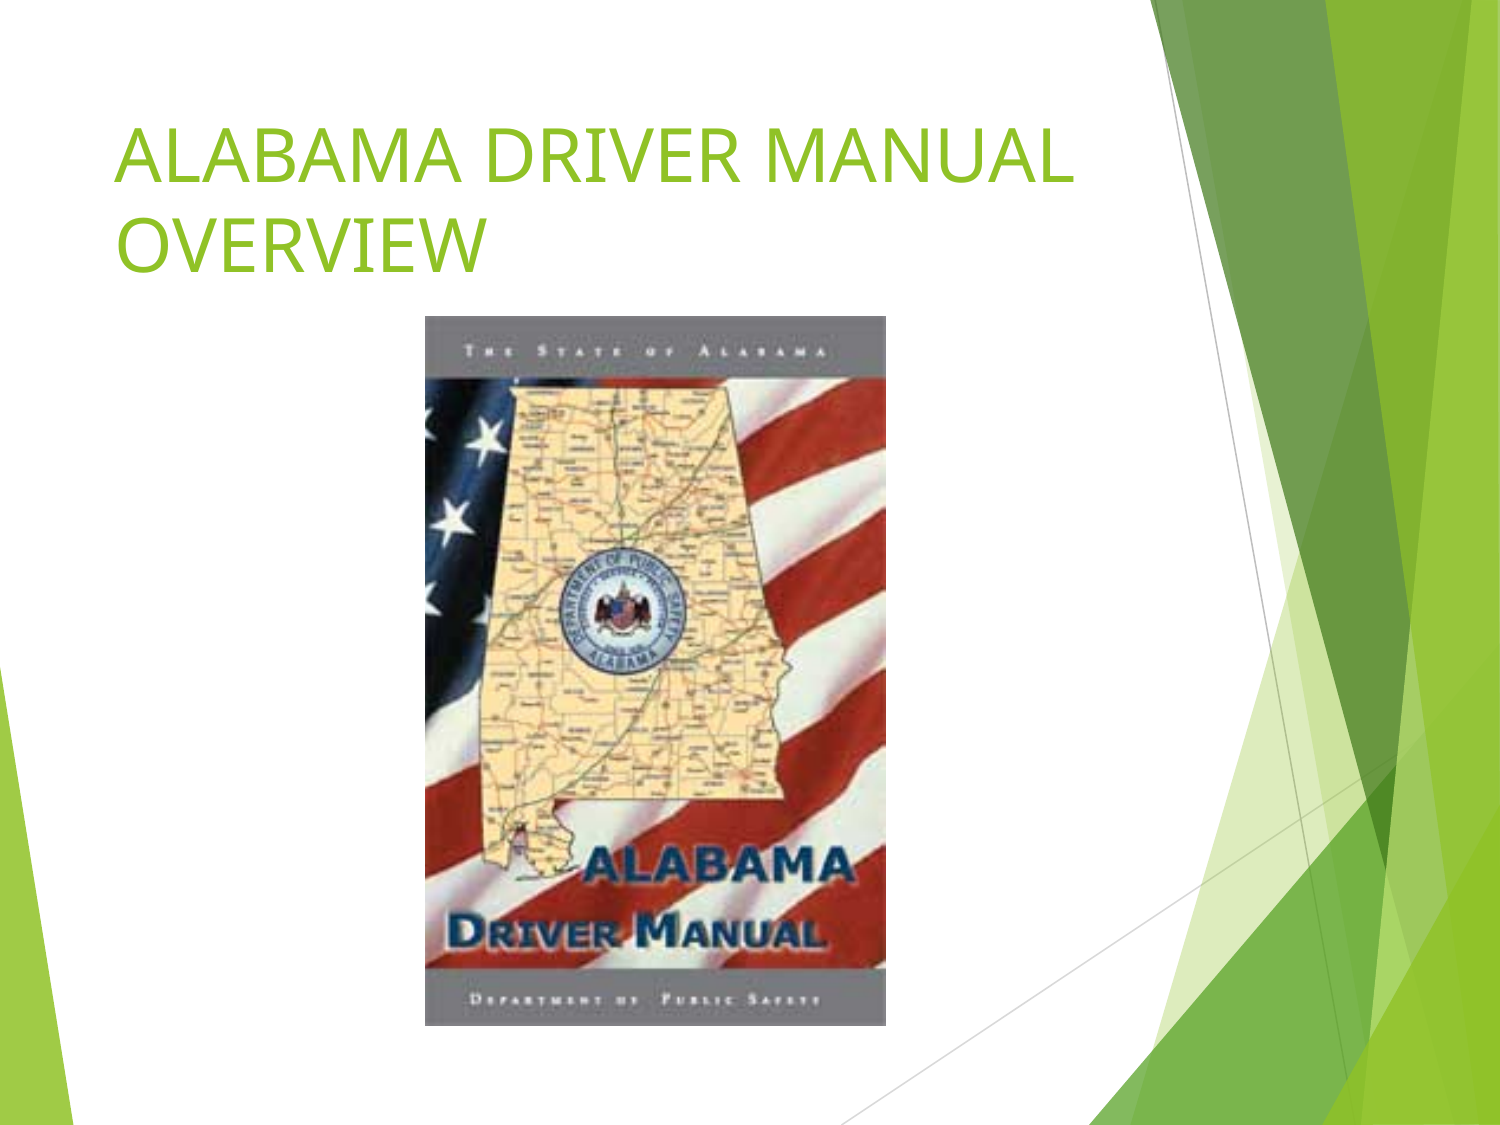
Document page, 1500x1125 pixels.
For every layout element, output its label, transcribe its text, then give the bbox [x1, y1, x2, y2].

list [424, 316, 886, 1026]
title ALABAMA DRIVER MANUAL OVERVIEW [99, 99, 1142, 317]
